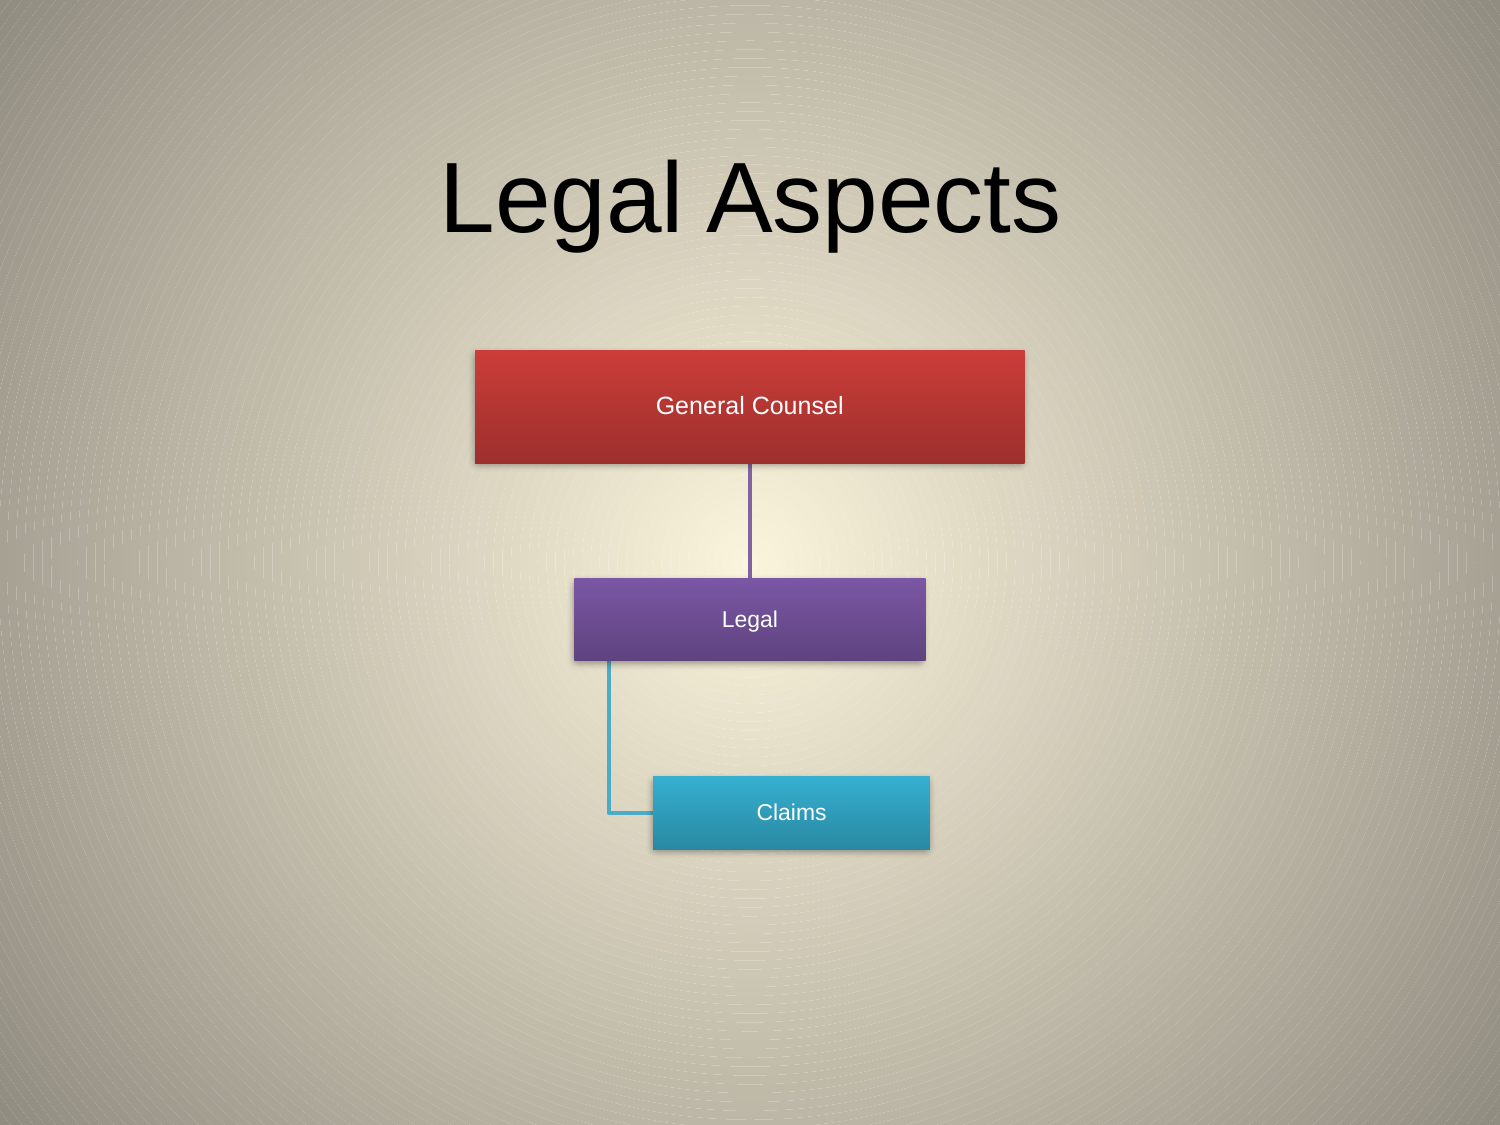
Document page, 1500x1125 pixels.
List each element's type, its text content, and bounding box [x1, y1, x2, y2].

text_box Legal Aspects [424, 125, 1113, 260]
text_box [49, 349, 1451, 851]
